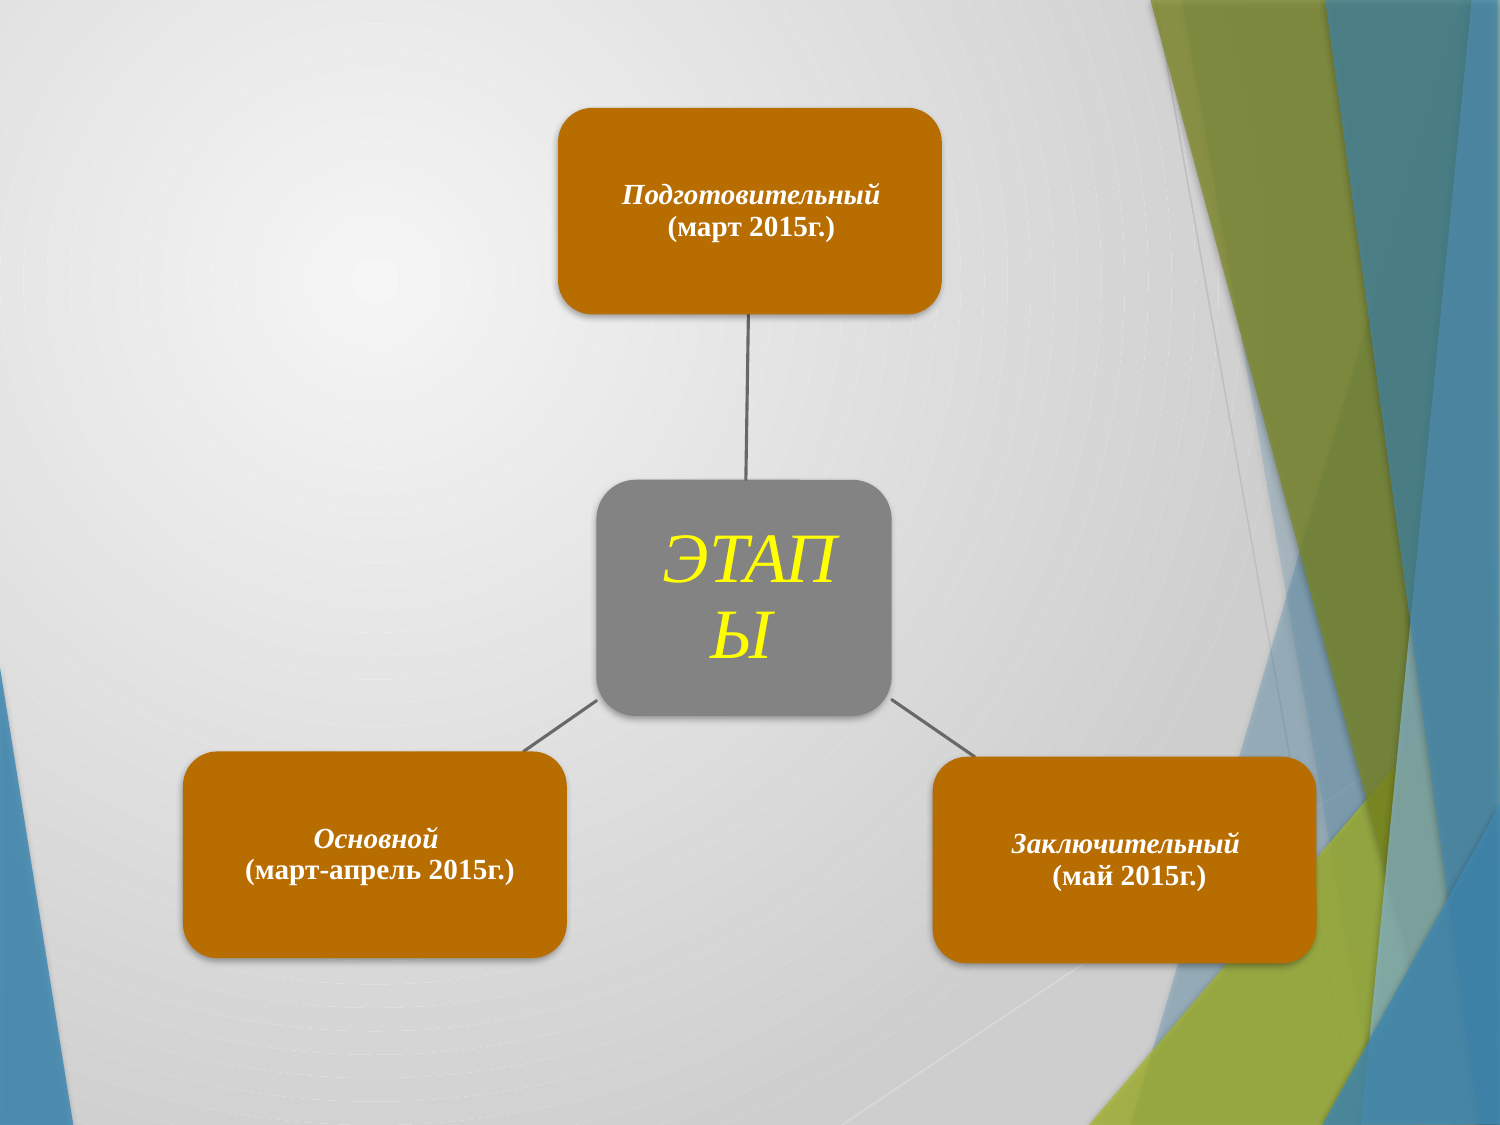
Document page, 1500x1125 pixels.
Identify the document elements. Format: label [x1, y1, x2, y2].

list [74, 65, 1426, 1006]
